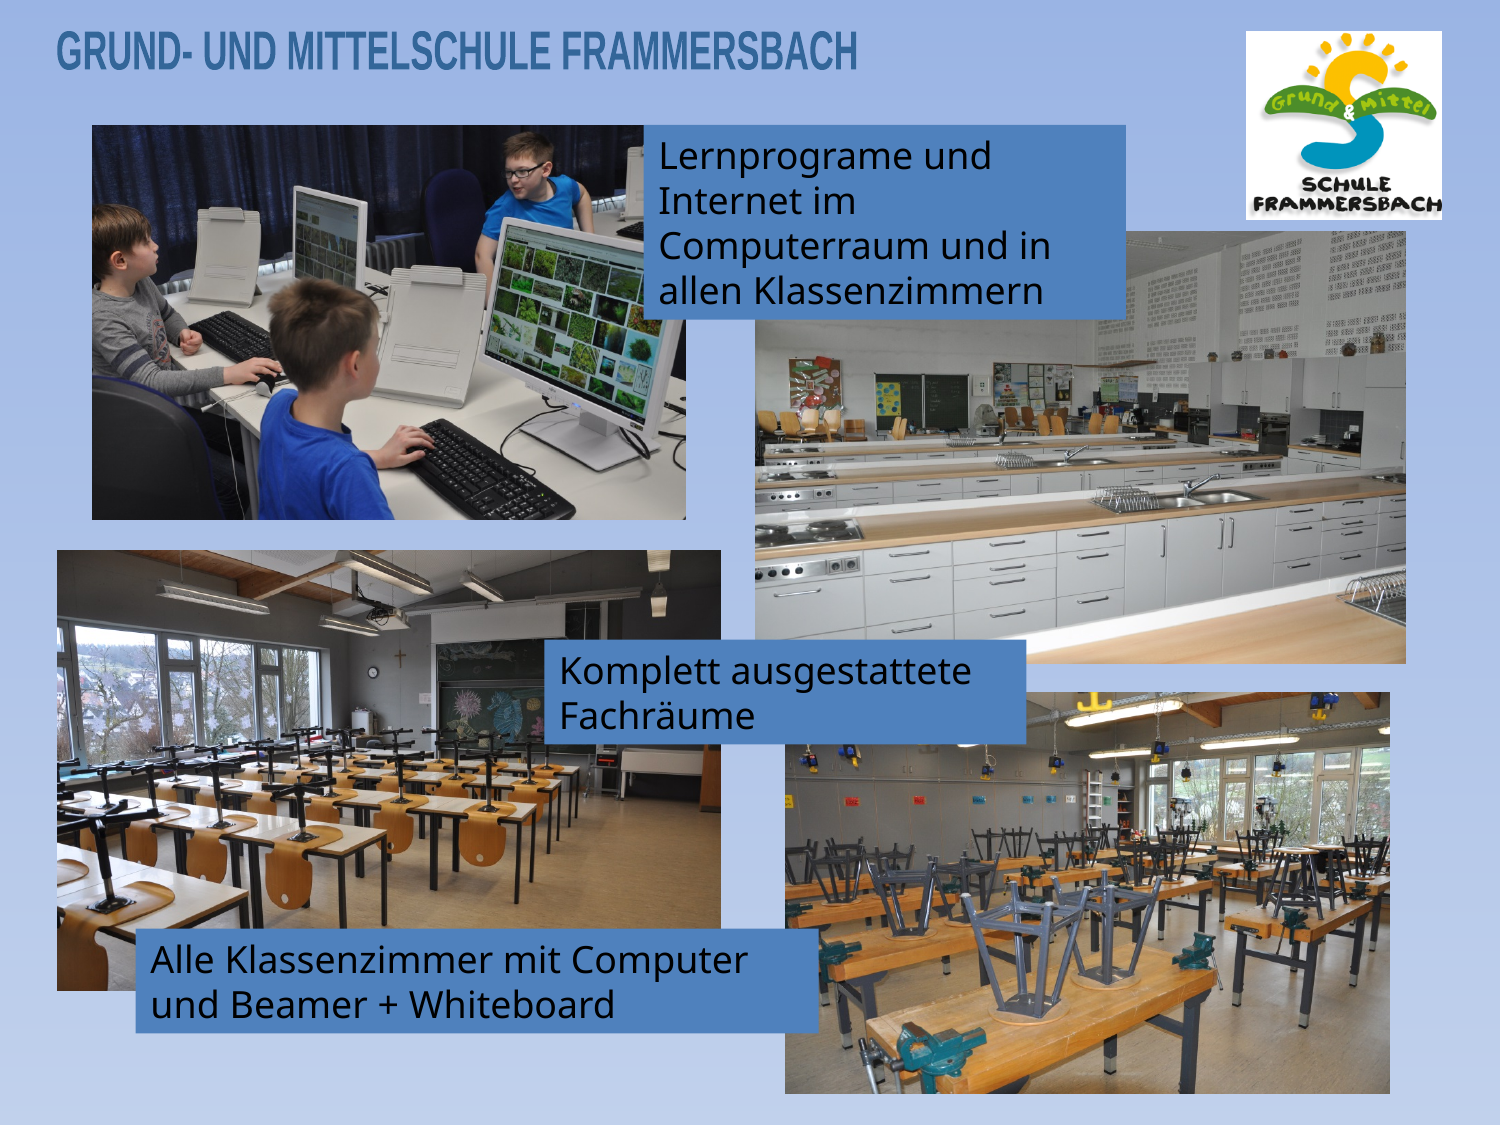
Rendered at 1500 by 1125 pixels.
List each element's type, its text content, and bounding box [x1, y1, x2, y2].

picture [785, 692, 1390, 1095]
text_box Alle Klassenzimmer mit Computer und Beamer + Whiteboard [135, 928, 780, 1034]
picture [57, 550, 721, 992]
picture [1245, 30, 1442, 220]
picture [92, 125, 687, 520]
text_box Komplett ausgestattete Fachräume [725, 639, 1027, 745]
picture [754, 231, 1406, 664]
text_box Lernprograme und Internet im Computerraum und in allen Klassenzimmern [687, 124, 1126, 320]
